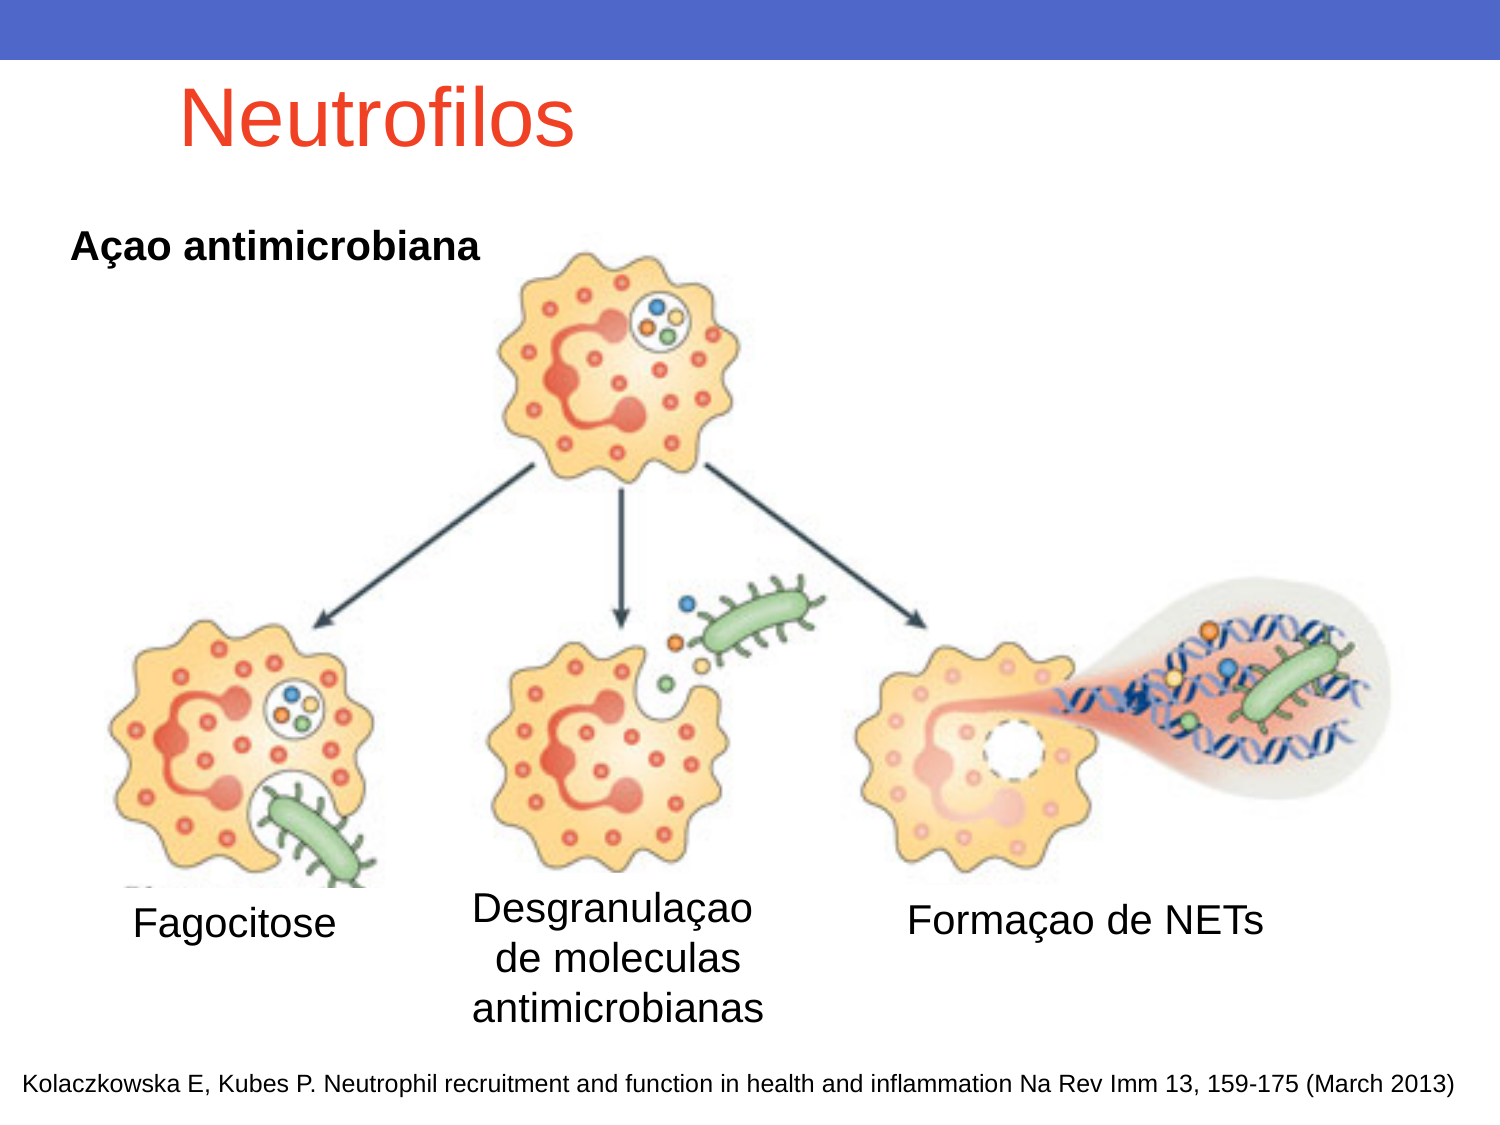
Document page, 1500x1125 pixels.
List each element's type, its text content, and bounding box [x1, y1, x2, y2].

text_box Neutrofilos [164, 56, 1429, 208]
text_box Kolaczkowska E, Kubes P. Neutrophil recruitment and function in health and inflammation Na Rev Imm 13, 159-175 (March 2013) [7, 1059, 1500, 1105]
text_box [54, 211, 1463, 1041]
